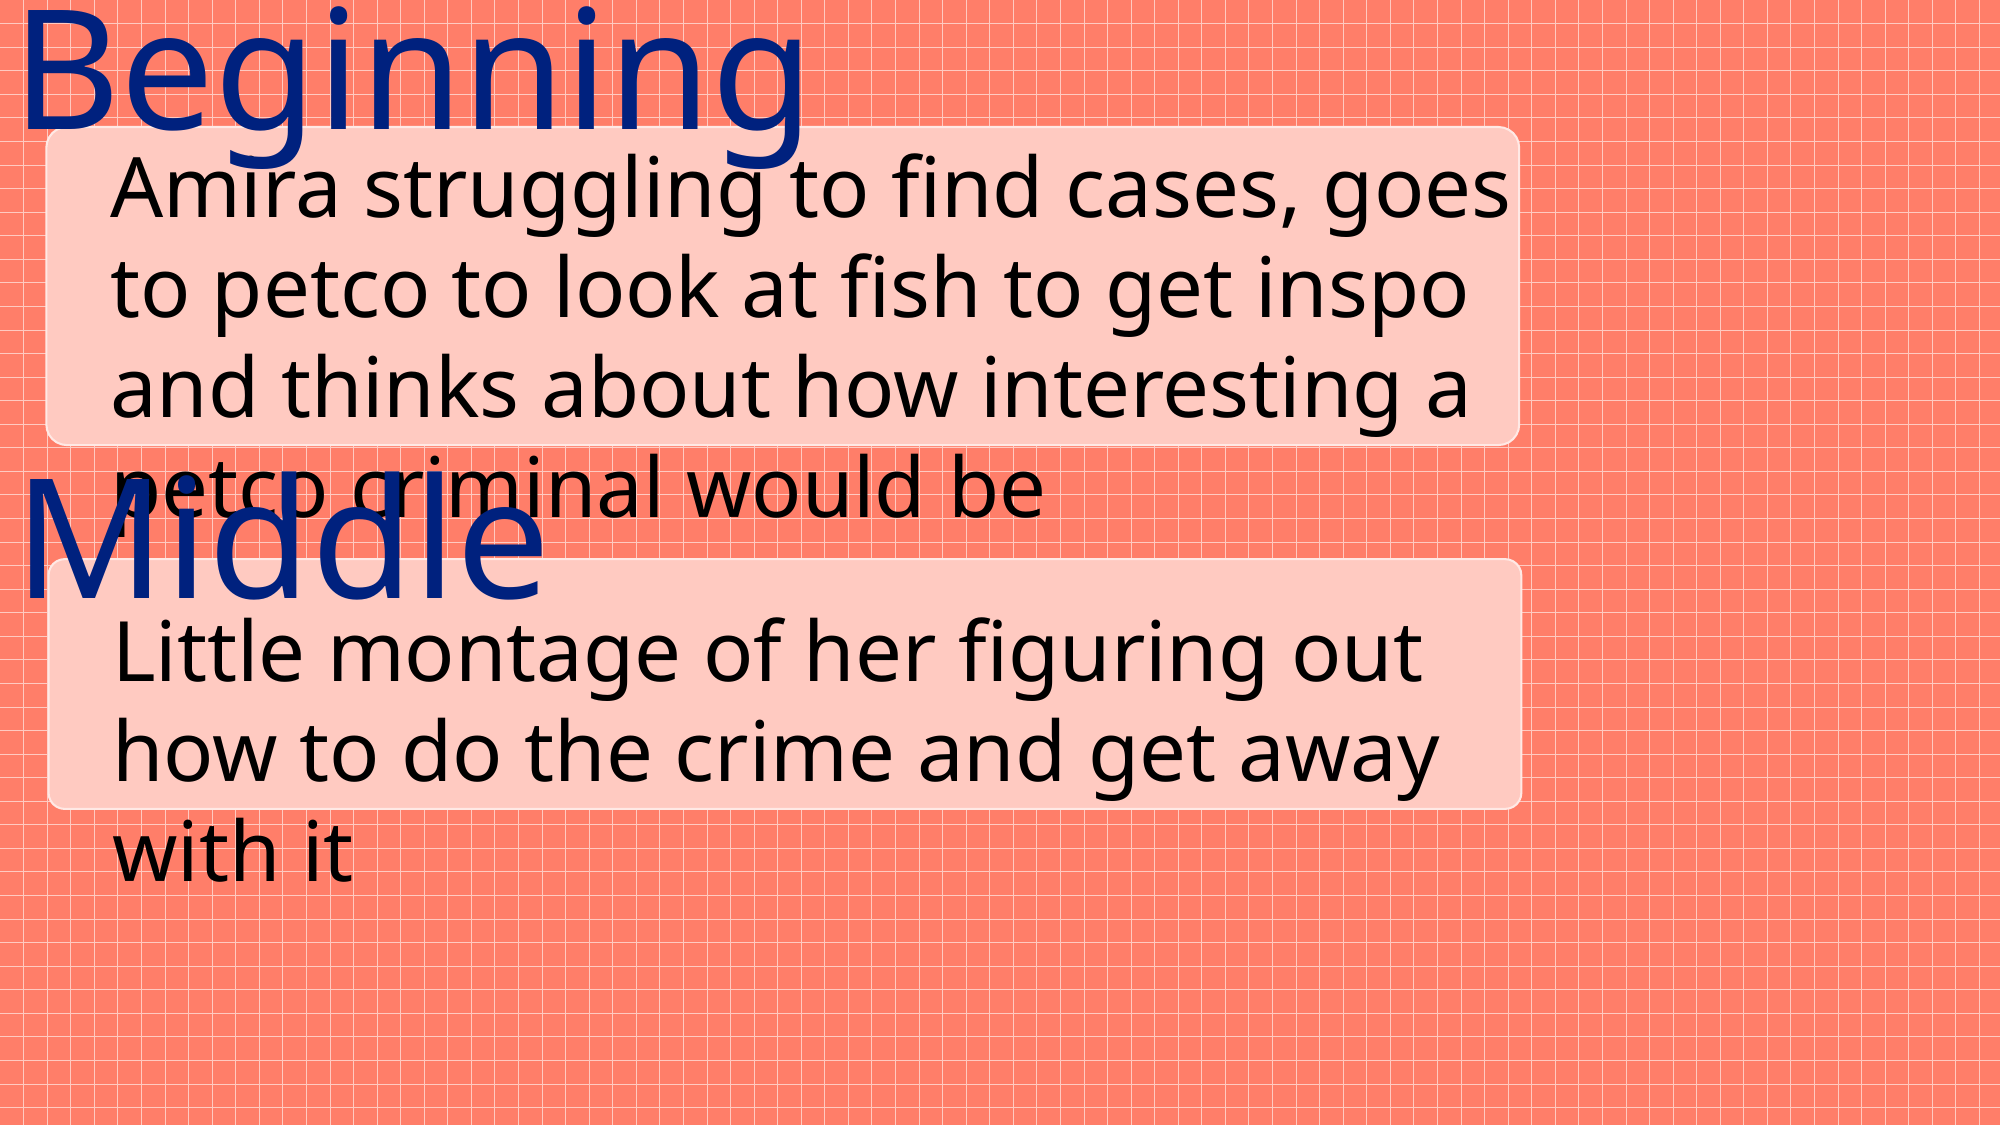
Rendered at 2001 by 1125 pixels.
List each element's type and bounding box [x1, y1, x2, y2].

text_box [0, 0, 1568, 424]
text_box [0, 424, 1571, 809]
